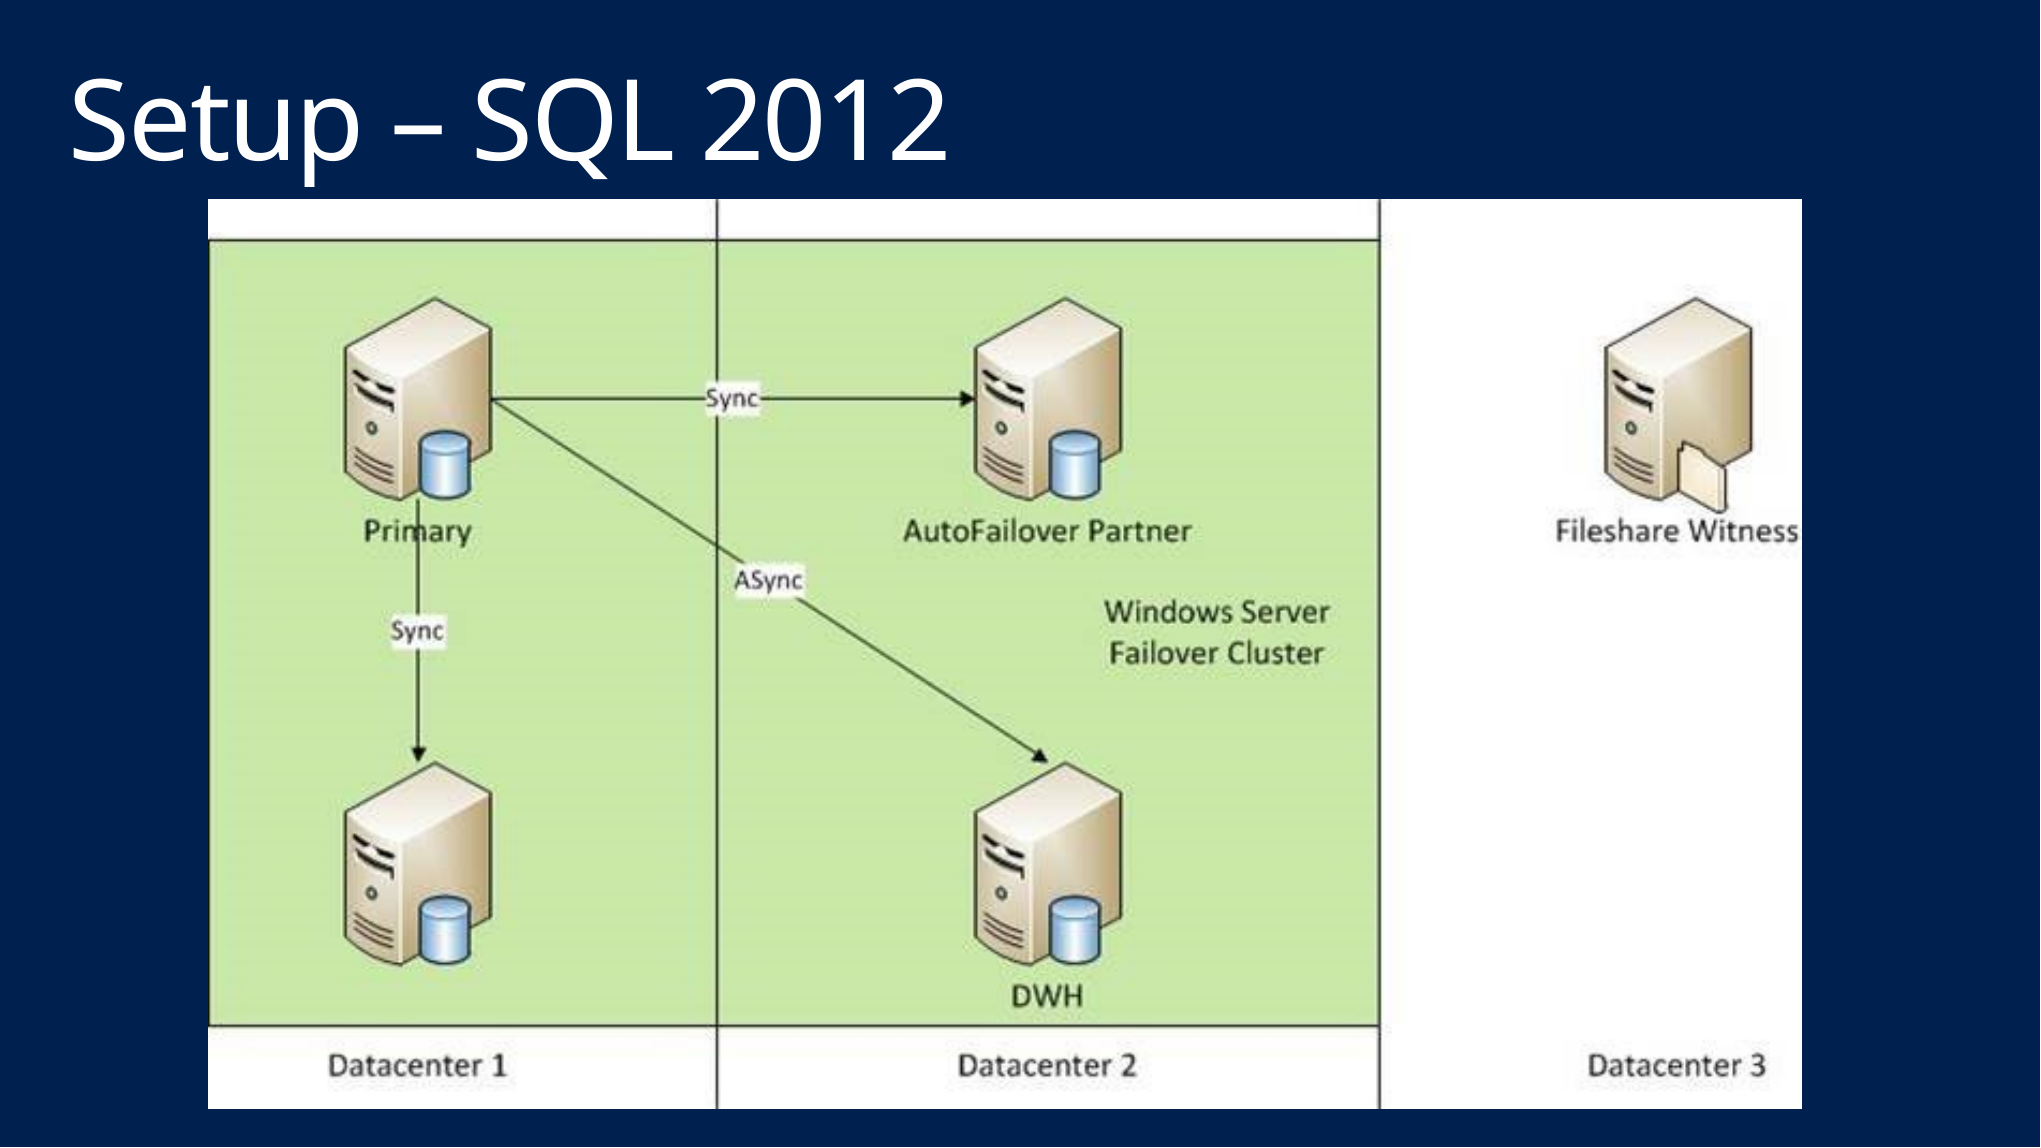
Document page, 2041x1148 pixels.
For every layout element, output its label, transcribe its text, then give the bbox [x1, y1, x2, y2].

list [208, 198, 1802, 1109]
title Setup – SQL 2012 [45, 48, 1996, 200]
